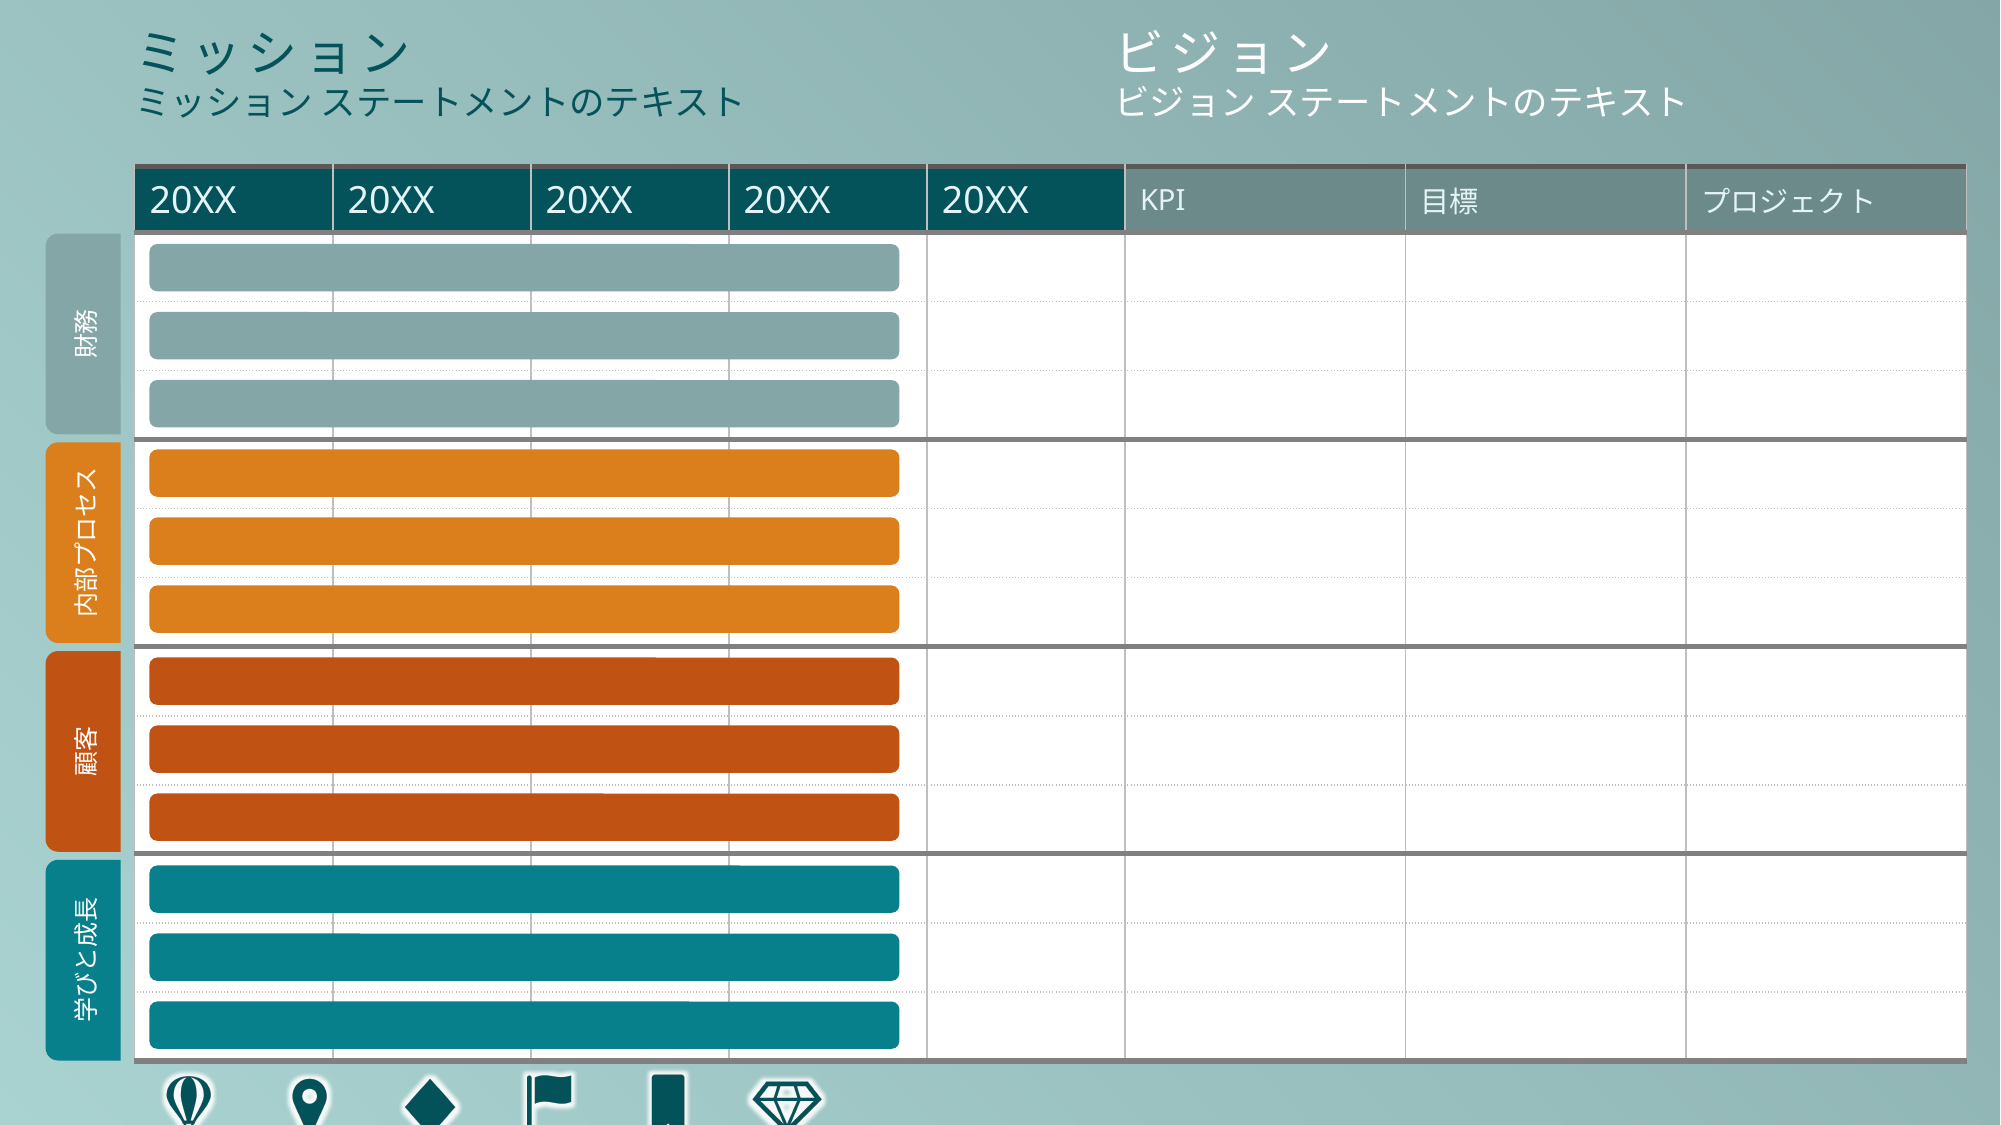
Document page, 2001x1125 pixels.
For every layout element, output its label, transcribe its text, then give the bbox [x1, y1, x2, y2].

table_cell [1687, 716, 1966, 785]
table_header 20XX [928, 169, 1124, 230]
table_cell [1406, 370, 1685, 437]
table_cell [135, 923, 332, 992]
picture [269, 1067, 350, 1125]
table_cell [1406, 716, 1685, 785]
table_cell [334, 567, 530, 578]
table_cell [334, 649, 530, 655]
table_cell [730, 442, 926, 509]
table_cell [1687, 785, 1966, 851]
table_cell [334, 429, 530, 437]
table_cell [532, 923, 728, 931]
table_cell [532, 235, 728, 242]
table_cell [532, 429, 728, 437]
table_cell [1126, 649, 1405, 716]
table_cell [334, 442, 530, 447]
text_box [147, 515, 901, 567]
table_cell [928, 992, 1124, 1058]
table_cell [1406, 301, 1685, 370]
table_cell [334, 992, 530, 999]
table_cell [1126, 923, 1405, 992]
table_cell [334, 1051, 530, 1058]
text_box [147, 931, 901, 983]
table_cell [1406, 235, 1685, 301]
text_box 顧客 [43, 649, 123, 854]
table_cell [1406, 649, 1685, 716]
table_cell [532, 567, 728, 578]
table_cell [1406, 923, 1685, 992]
table_cell [334, 707, 530, 716]
table_header 20XX [730, 169, 926, 230]
table_cell [1687, 992, 1966, 1058]
table_cell [730, 923, 926, 992]
table_cell [1126, 856, 1405, 923]
table_cell [532, 649, 728, 655]
table_cell [532, 707, 728, 716]
table_cell [1687, 442, 1966, 509]
text_box [147, 310, 901, 361]
picture [391, 1069, 469, 1125]
table_cell [1406, 442, 1685, 509]
table_cell [334, 499, 530, 509]
text_box 学びと成長 [43, 858, 123, 1063]
table_cell [1687, 578, 1966, 644]
table_cell [135, 301, 332, 370]
text_box [147, 791, 901, 843]
table_cell [334, 843, 530, 851]
table_cell [334, 370, 530, 378]
table_cell [928, 923, 1124, 992]
table_cell [135, 509, 332, 578]
table_cell [730, 716, 926, 785]
table_cell [135, 649, 332, 716]
table_cell [334, 775, 530, 785]
text_box [147, 583, 901, 635]
table_cell [928, 442, 1124, 509]
table_cell [334, 361, 530, 370]
table_cell [1126, 442, 1405, 509]
table_cell [928, 716, 1124, 785]
text_box ミッション [120, 13, 684, 89]
table_cell [1687, 856, 1966, 923]
text_box 財務 [43, 231, 123, 436]
table_cell [1687, 301, 1966, 370]
table_cell [532, 716, 728, 723]
table_cell [334, 235, 530, 242]
table_cell [532, 301, 728, 310]
text_box [147, 863, 901, 915]
table_cell [730, 785, 926, 851]
text_box [147, 447, 901, 499]
table_cell [532, 843, 728, 851]
table_cell [1126, 235, 1405, 301]
table_header 20XX [334, 169, 530, 230]
text_box [147, 655, 901, 707]
table_cell [334, 856, 530, 863]
table_cell [928, 785, 1124, 851]
table_cell [1126, 785, 1405, 851]
table_cell [928, 649, 1124, 716]
table_cell [334, 509, 530, 515]
table_cell [1126, 716, 1405, 785]
table_cell [532, 992, 728, 999]
table_cell [1687, 370, 1966, 437]
text_box ビジョン [1099, 13, 1663, 89]
table_cell [532, 915, 728, 923]
table_cell [334, 923, 530, 931]
table_cell [1126, 370, 1405, 437]
table_cell [1406, 785, 1685, 851]
picture [629, 1068, 708, 1125]
table_cell [334, 293, 530, 301]
table_cell [1126, 992, 1405, 1058]
table_cell [135, 578, 332, 644]
table_cell [334, 578, 530, 583]
table_cell [1126, 301, 1405, 370]
table_cell [532, 293, 728, 301]
table_cell [532, 578, 728, 583]
table_header 20XX [532, 169, 728, 230]
table_cell [532, 635, 728, 644]
table_header 目標 [1406, 169, 1685, 230]
table_cell [1687, 509, 1966, 578]
table_cell [135, 370, 332, 437]
table_cell [135, 442, 332, 509]
table_header 20XX [135, 169, 332, 230]
table_cell [532, 509, 728, 515]
text_box ビジョン ステートメントのテキスト [1099, 72, 2000, 131]
table_cell [730, 301, 926, 370]
table_cell [928, 578, 1124, 644]
text_box 内部プロセス [43, 440, 123, 645]
text_box ミッション ステートメントのテキスト [120, 72, 1022, 131]
table_cell [1406, 509, 1685, 578]
table_cell [928, 235, 1124, 301]
table_cell [532, 785, 728, 791]
picture [749, 1070, 824, 1125]
picture [510, 1069, 587, 1125]
table_cell [135, 785, 332, 851]
text_box [147, 999, 901, 1051]
table_cell [730, 856, 926, 923]
table_cell [532, 856, 728, 863]
table_cell [532, 361, 728, 370]
table_cell [532, 775, 728, 785]
table_cell [928, 301, 1124, 370]
table_cell [334, 301, 530, 310]
table_cell [334, 635, 530, 644]
table_cell [1406, 992, 1685, 1058]
text_box [147, 723, 901, 775]
table_cell [928, 509, 1124, 578]
table_cell [135, 856, 332, 923]
table_cell [532, 499, 728, 509]
table_cell [334, 785, 530, 791]
picture [150, 1069, 227, 1125]
table_cell [730, 578, 926, 644]
table_cell [730, 370, 926, 437]
table_cell [532, 983, 728, 992]
table_header プロジェクト [1687, 169, 1966, 230]
table_cell [1406, 856, 1685, 923]
table_cell [135, 235, 332, 301]
table_cell [334, 983, 530, 992]
table_cell [1126, 509, 1405, 578]
text_box [147, 378, 901, 429]
table_cell [730, 992, 926, 1058]
table_cell [1687, 235, 1966, 301]
table_cell [928, 370, 1124, 437]
table_cell [1126, 578, 1405, 644]
table_cell [532, 370, 728, 378]
table_cell [1687, 649, 1966, 716]
table_cell [730, 509, 926, 578]
table_cell [928, 856, 1124, 923]
table_cell [334, 716, 530, 723]
table_cell [532, 1051, 728, 1058]
text_box [147, 242, 901, 293]
table_cell [334, 915, 530, 923]
table_cell [532, 442, 728, 447]
table_cell [730, 235, 926, 301]
table_cell [1406, 578, 1685, 644]
table_header KPI [1126, 169, 1405, 230]
table_cell [135, 716, 332, 785]
table_cell [135, 992, 332, 1058]
table_cell [1687, 923, 1966, 992]
table_cell [730, 649, 926, 716]
